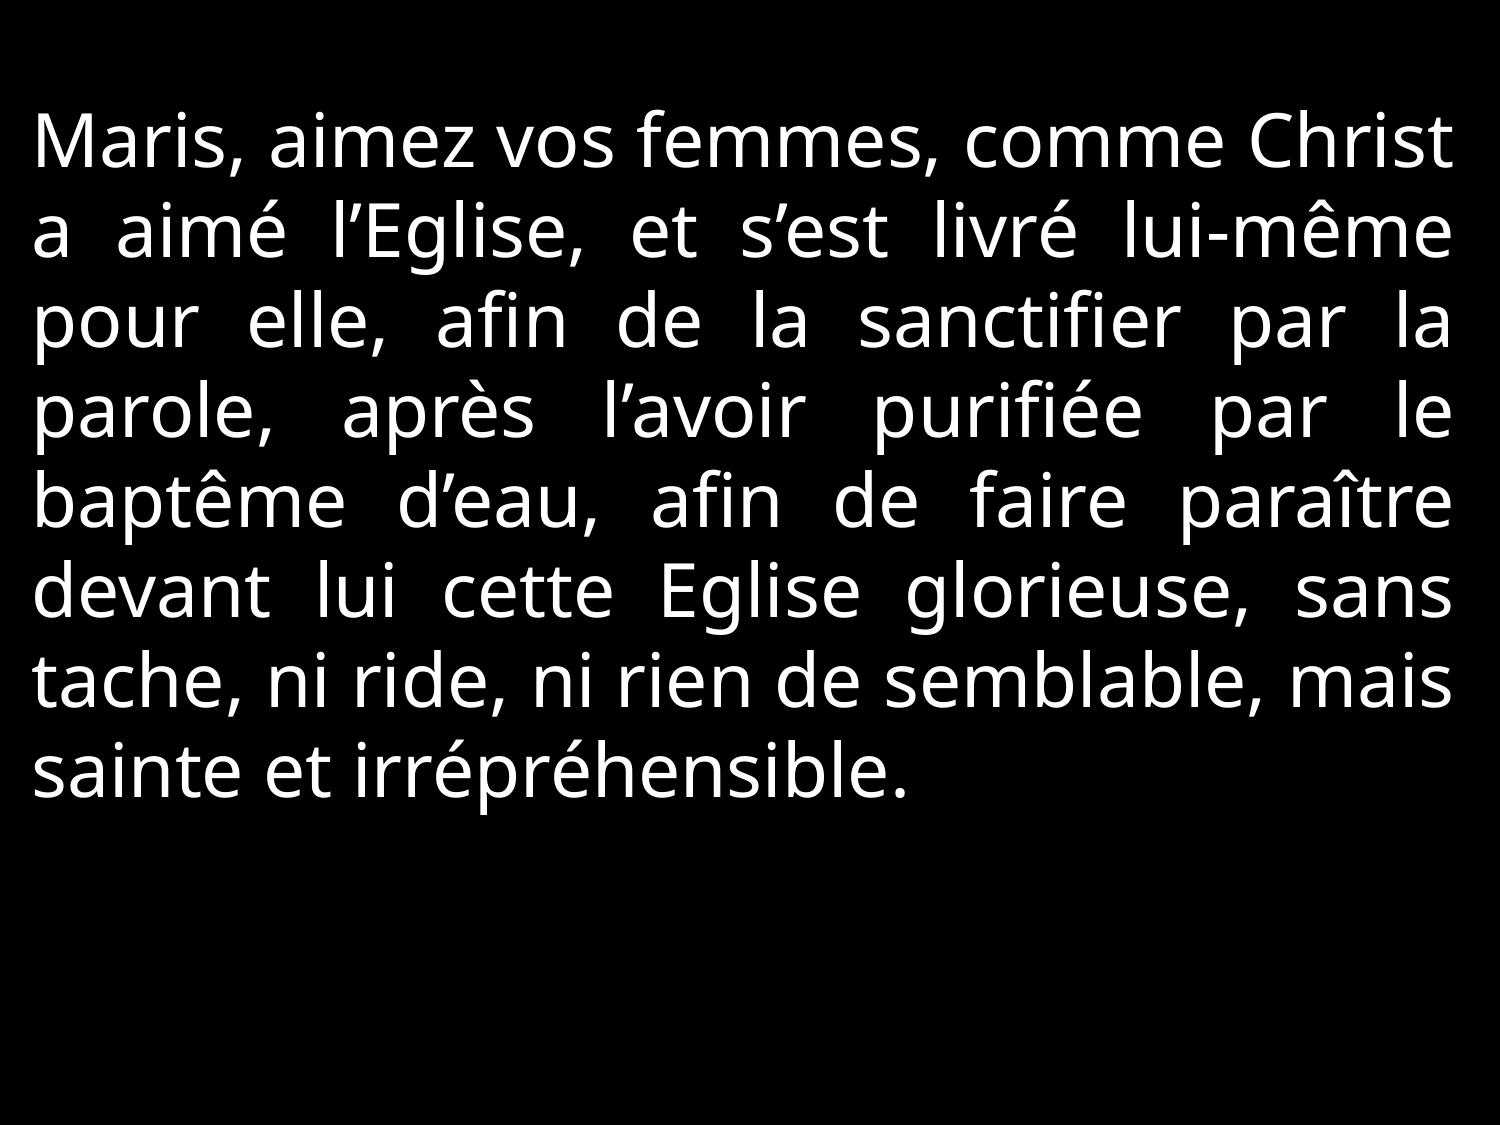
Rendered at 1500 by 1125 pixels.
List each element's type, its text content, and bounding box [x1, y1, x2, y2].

text_box Maris, aimez vos femmes, comme Christ a aimé l’Eglise, et s’est livré lui-même pour elle, afin de la sanctifier par la parole, après l’avoir purifiée par le baptême d’eau, afin de faire paraître devant lui cette Eglise glorieuse, sans tache, ni ride, ni rien de semblable, mais sainte et irrépréhensible. [16, 85, 1471, 820]
